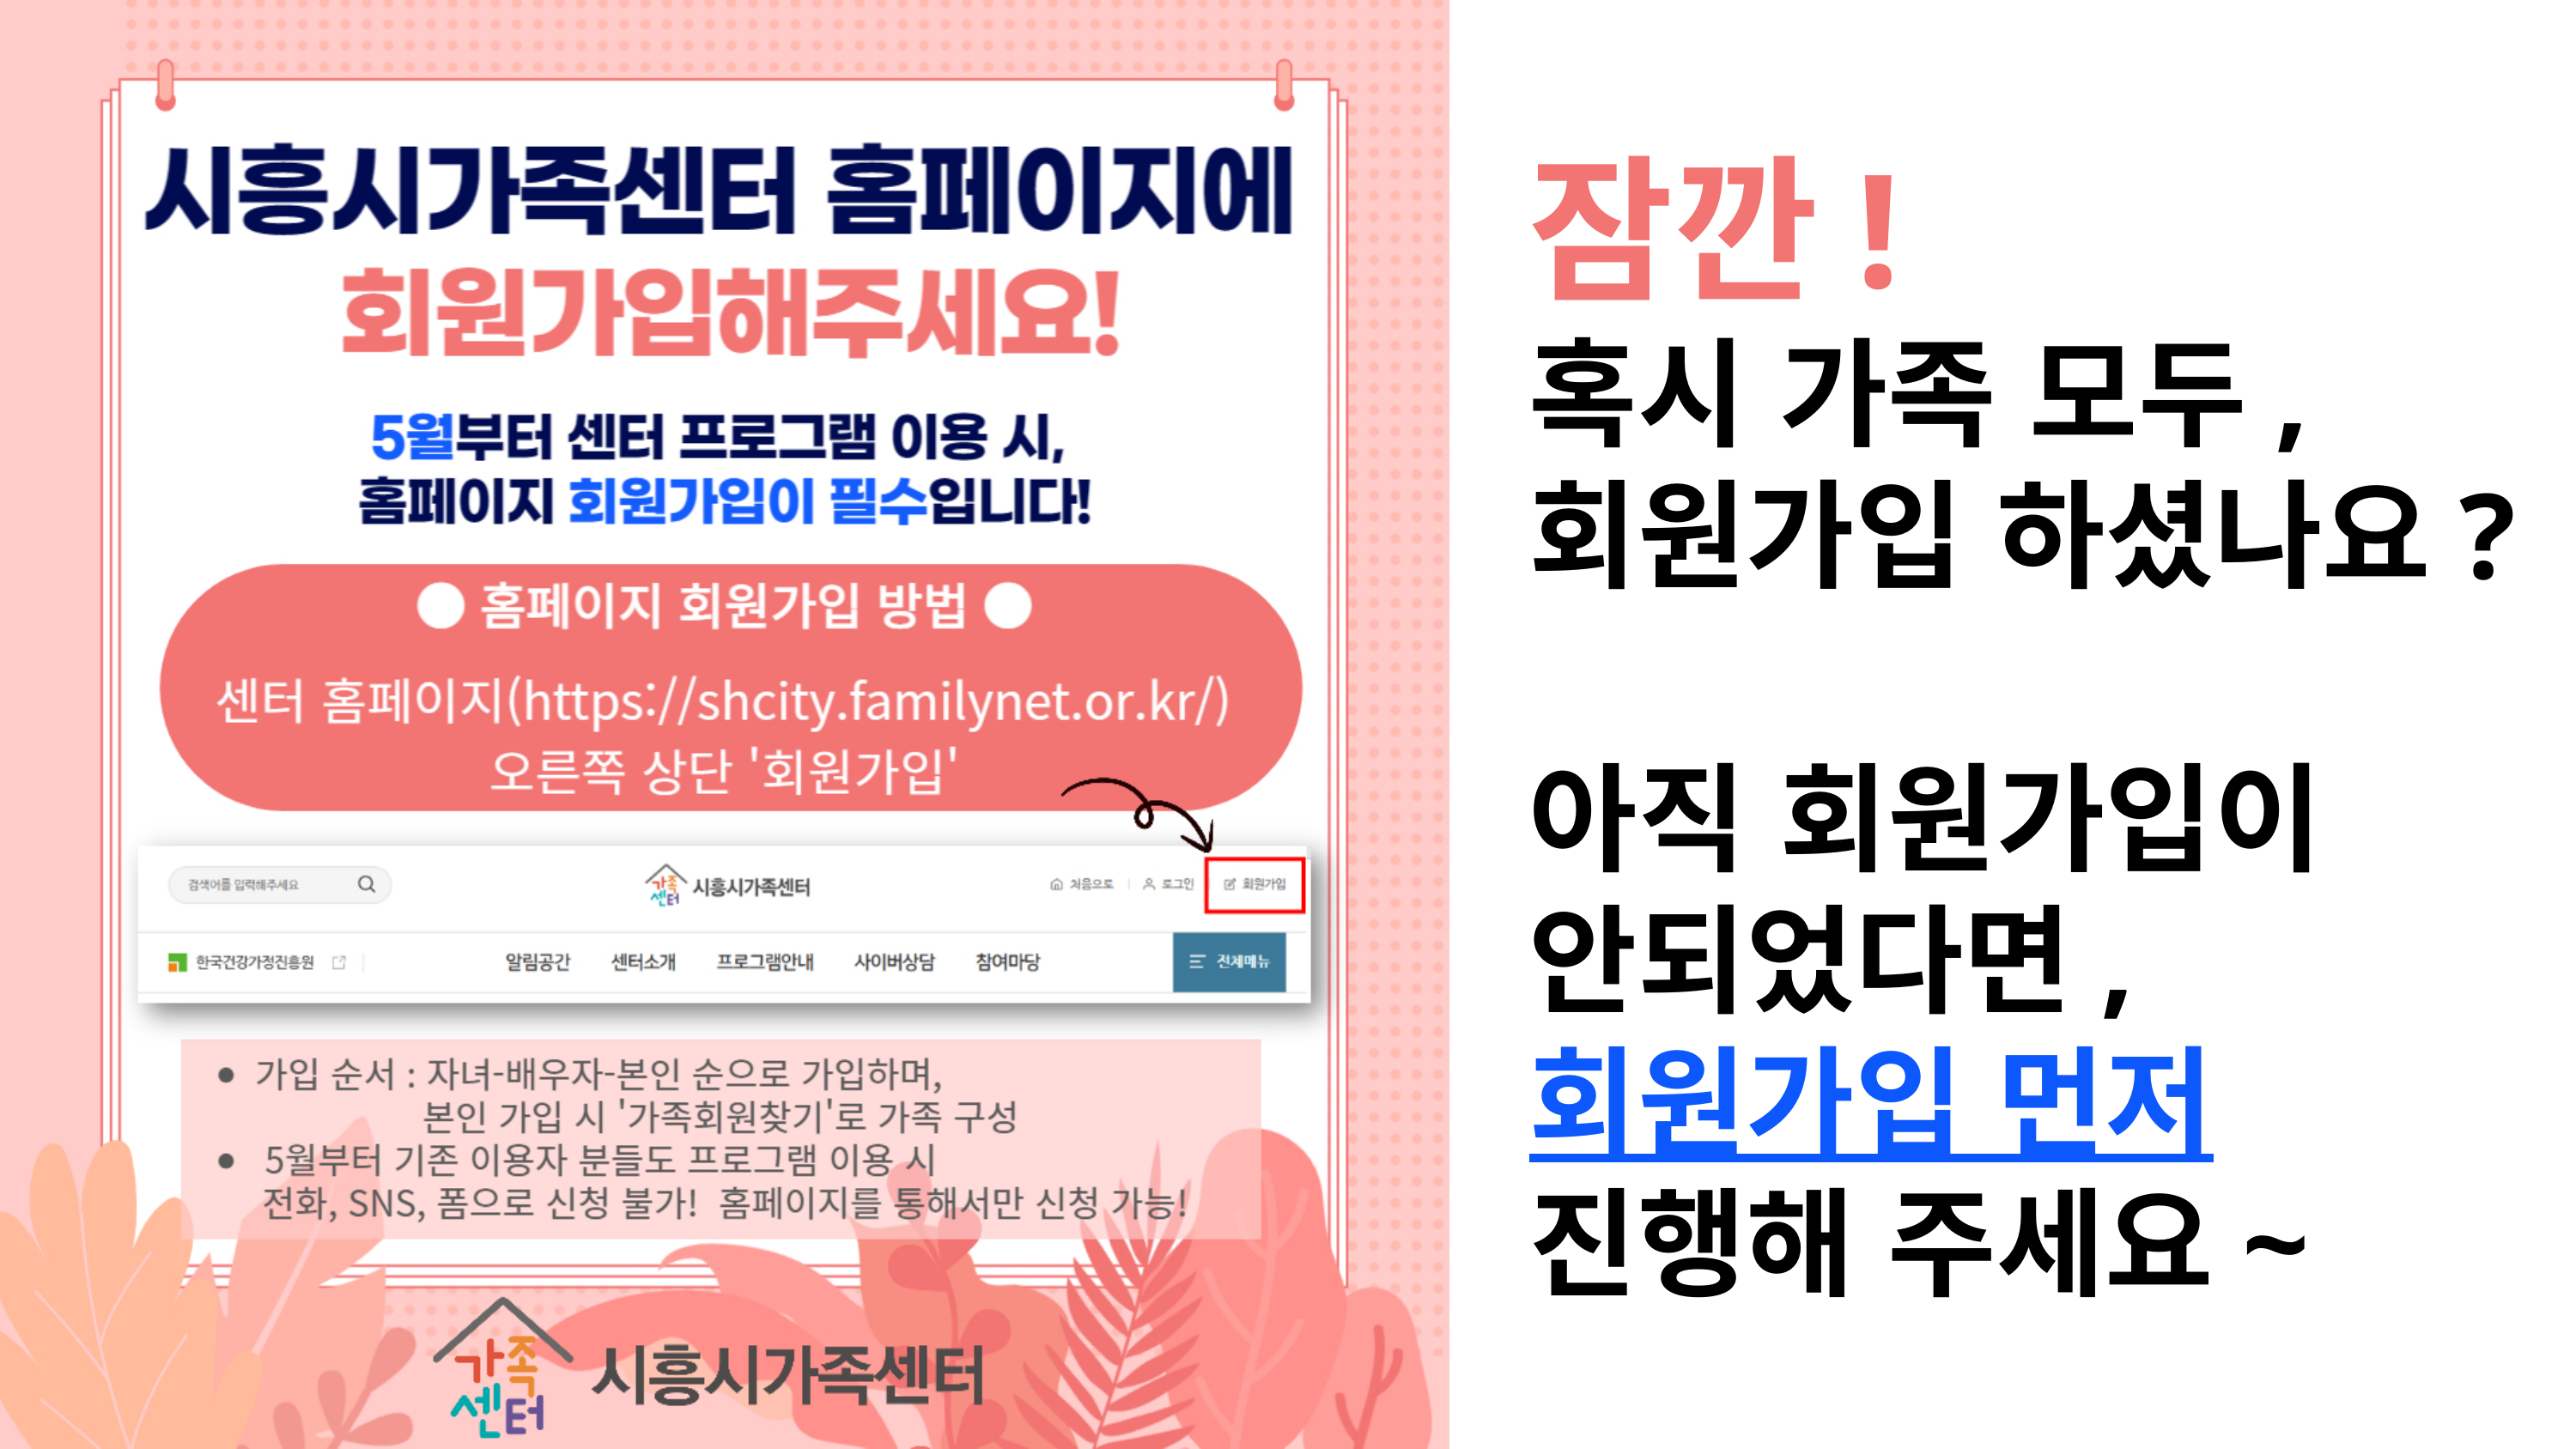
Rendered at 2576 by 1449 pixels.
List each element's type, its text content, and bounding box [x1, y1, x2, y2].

text_box 잠깐! 혹시 가족 모두, 회원가입 하셨나요? 아직 회원가입이 안되었다면, 회원가입 먼저 진행해 주세요~ [1528, 130, 2516, 1388]
picture [0, 0, 1449, 1449]
